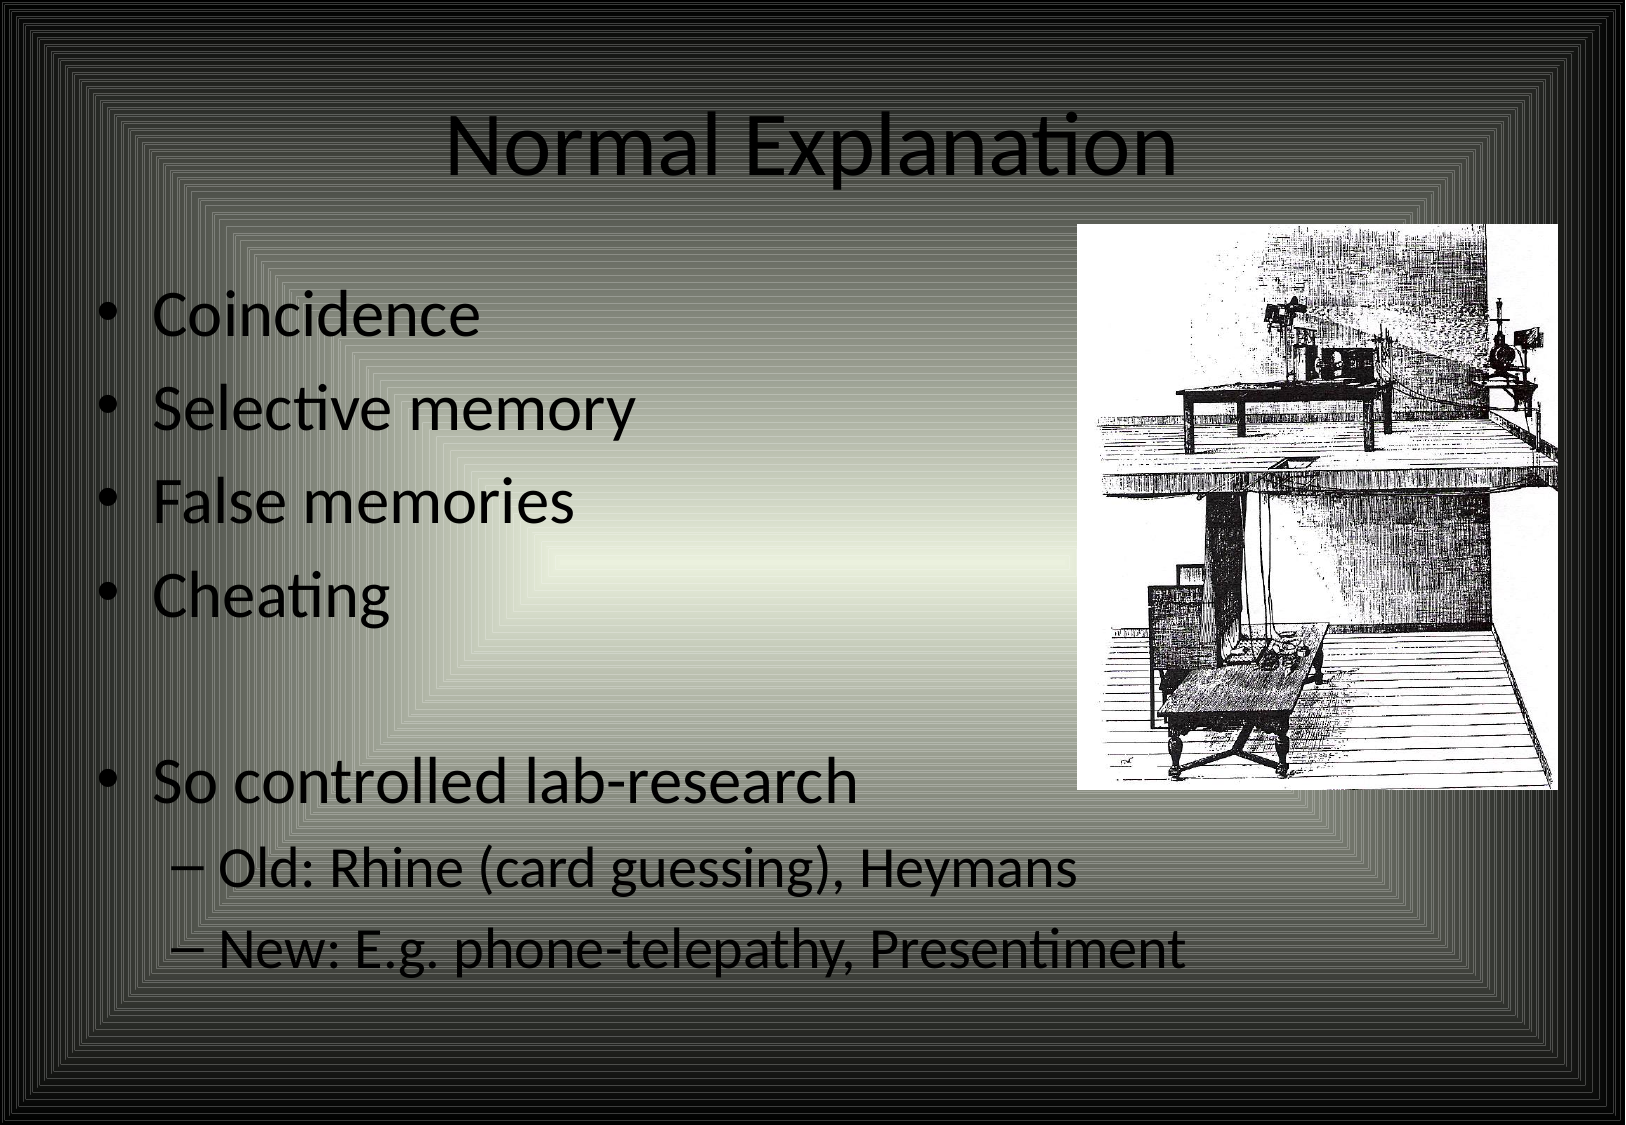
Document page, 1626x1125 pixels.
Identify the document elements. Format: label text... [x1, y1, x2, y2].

title Normal Explanation [81, 45, 1544, 233]
picture [1076, 224, 1558, 791]
list Coincidence Selective memory False memories Cheating So controlled lab-research Old: Rhine (card guessing), Heymans New: E.g. phone-telepathy, Presentiment [81, 262, 1544, 1005]
